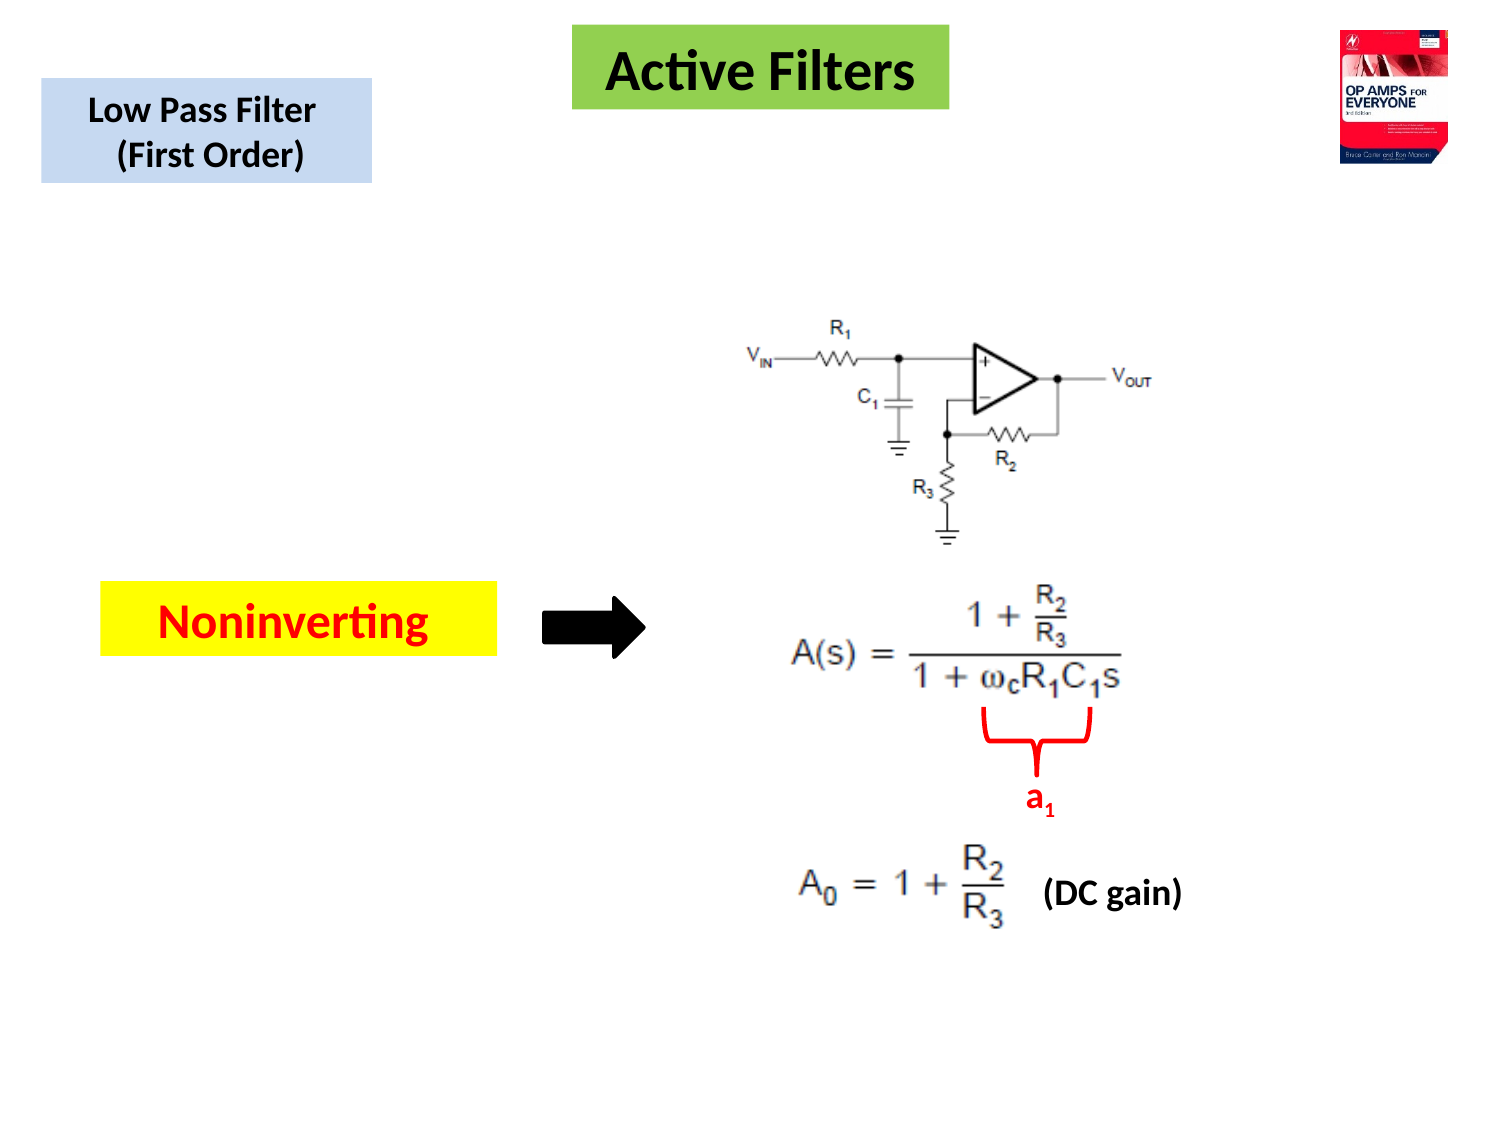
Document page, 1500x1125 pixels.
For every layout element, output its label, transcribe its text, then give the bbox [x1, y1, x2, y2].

text_box Low Pass Filter (First Order) [41, 78, 372, 183]
picture [724, 306, 1171, 731]
text_box Active Filters [572, 24, 950, 110]
text_box Noninverting [100, 581, 498, 656]
text_box [986, 739, 1087, 763]
text_box [542, 595, 646, 659]
text_box (DC gain) [1043, 860, 1217, 920]
picture [1340, 29, 1449, 165]
text_box a1 [1006, 763, 1075, 830]
picture [791, 822, 1038, 950]
